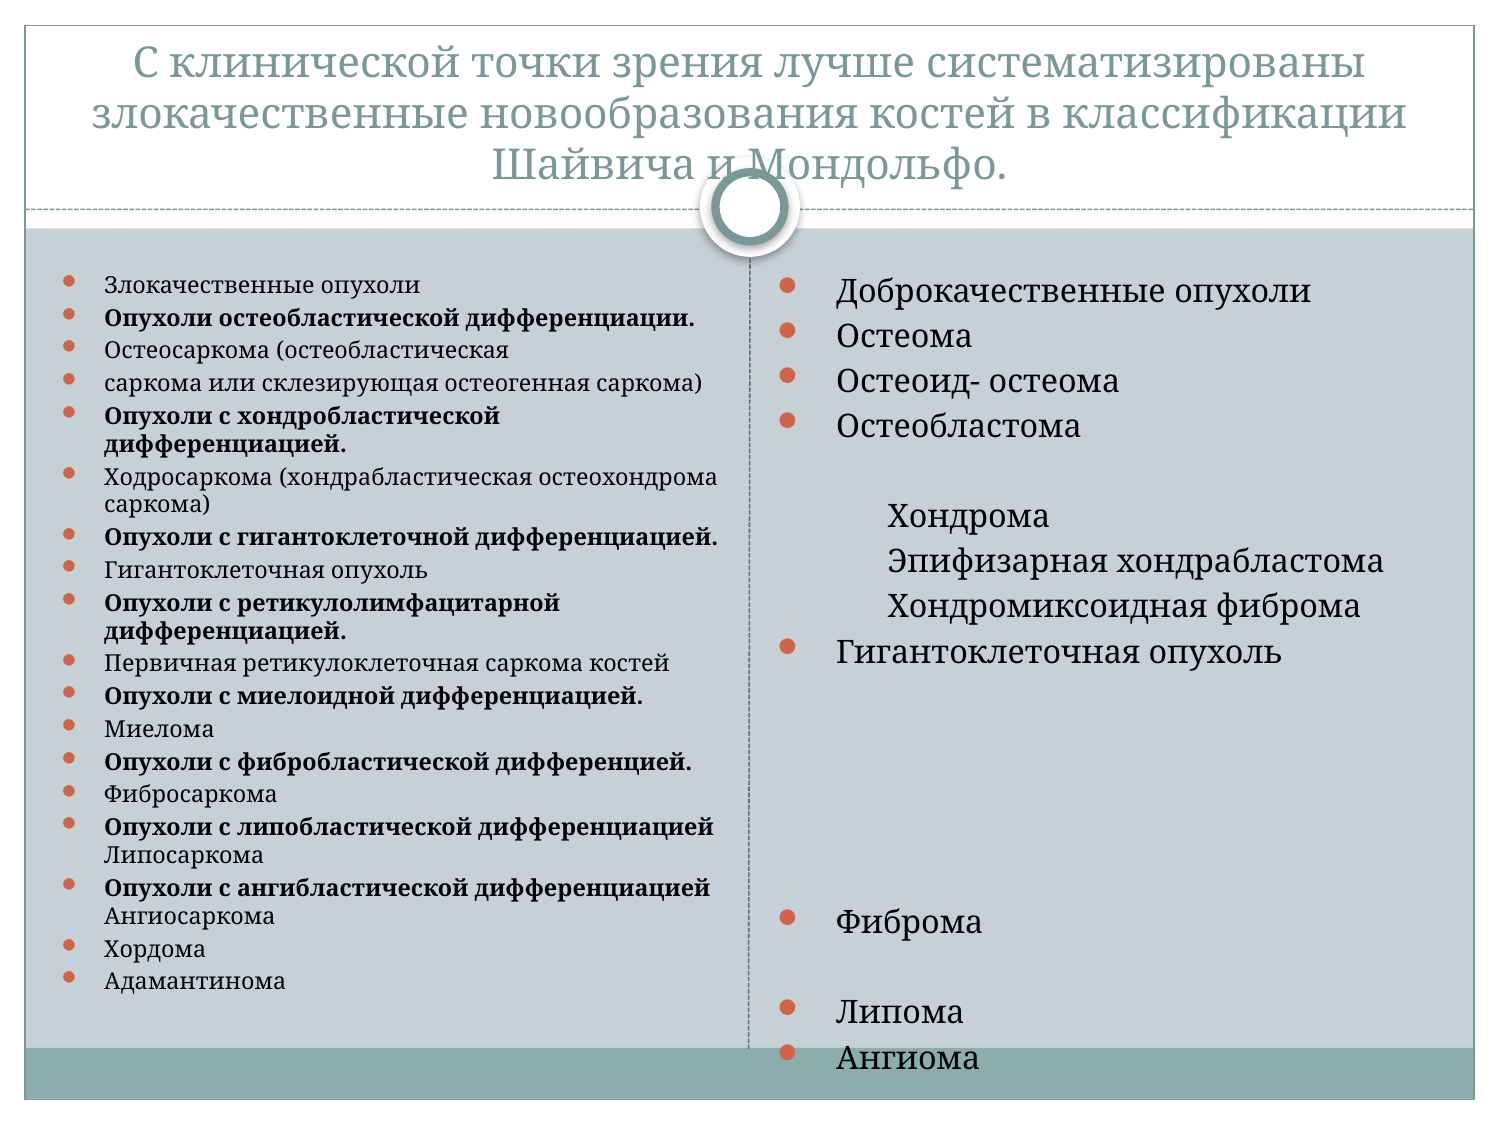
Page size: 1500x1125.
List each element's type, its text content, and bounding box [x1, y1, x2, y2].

list Злокачественные опухоли Опухоли остеобластической дифференциации. Остеосаркома (остеобластическая саркома или склезирующая остеогенная саркома) Опухоли с хондробластической дифференциацией. Ходросаркома (хондрабластическая остеохондрома саркома) Опухоли с гигантоклеточной дифференциацией. Гигантоклеточная опухоль Опухоли с ретикулолимфацитарной дифференциацией. Первичная ретикулоклеточная саркома костей Опухоли с миелоидной дифференциацией. Миелома Опухоли с фибробластической дифференцией. Фибросаркома Опухоли с липобластической дифференциацией Липосаркома Опухоли с ангибластической дифференциацией Ангиосаркома Хордома Адамантинома [46, 262, 738, 1079]
list Доброкачественные опухоли Остеома Остеоид- остеома Остеобластома Хондрома Эпифизарная хондрабластома Хондромиксоидная фиброма Гигантоклеточная опухоль Фиброма Липома Ангиома [762, 262, 1477, 1090]
title С клинической точки зрения лучше систематизированы злокачественные новообразования костей в классификации Шайвича и Мондольфо. [49, 23, 1450, 247]
